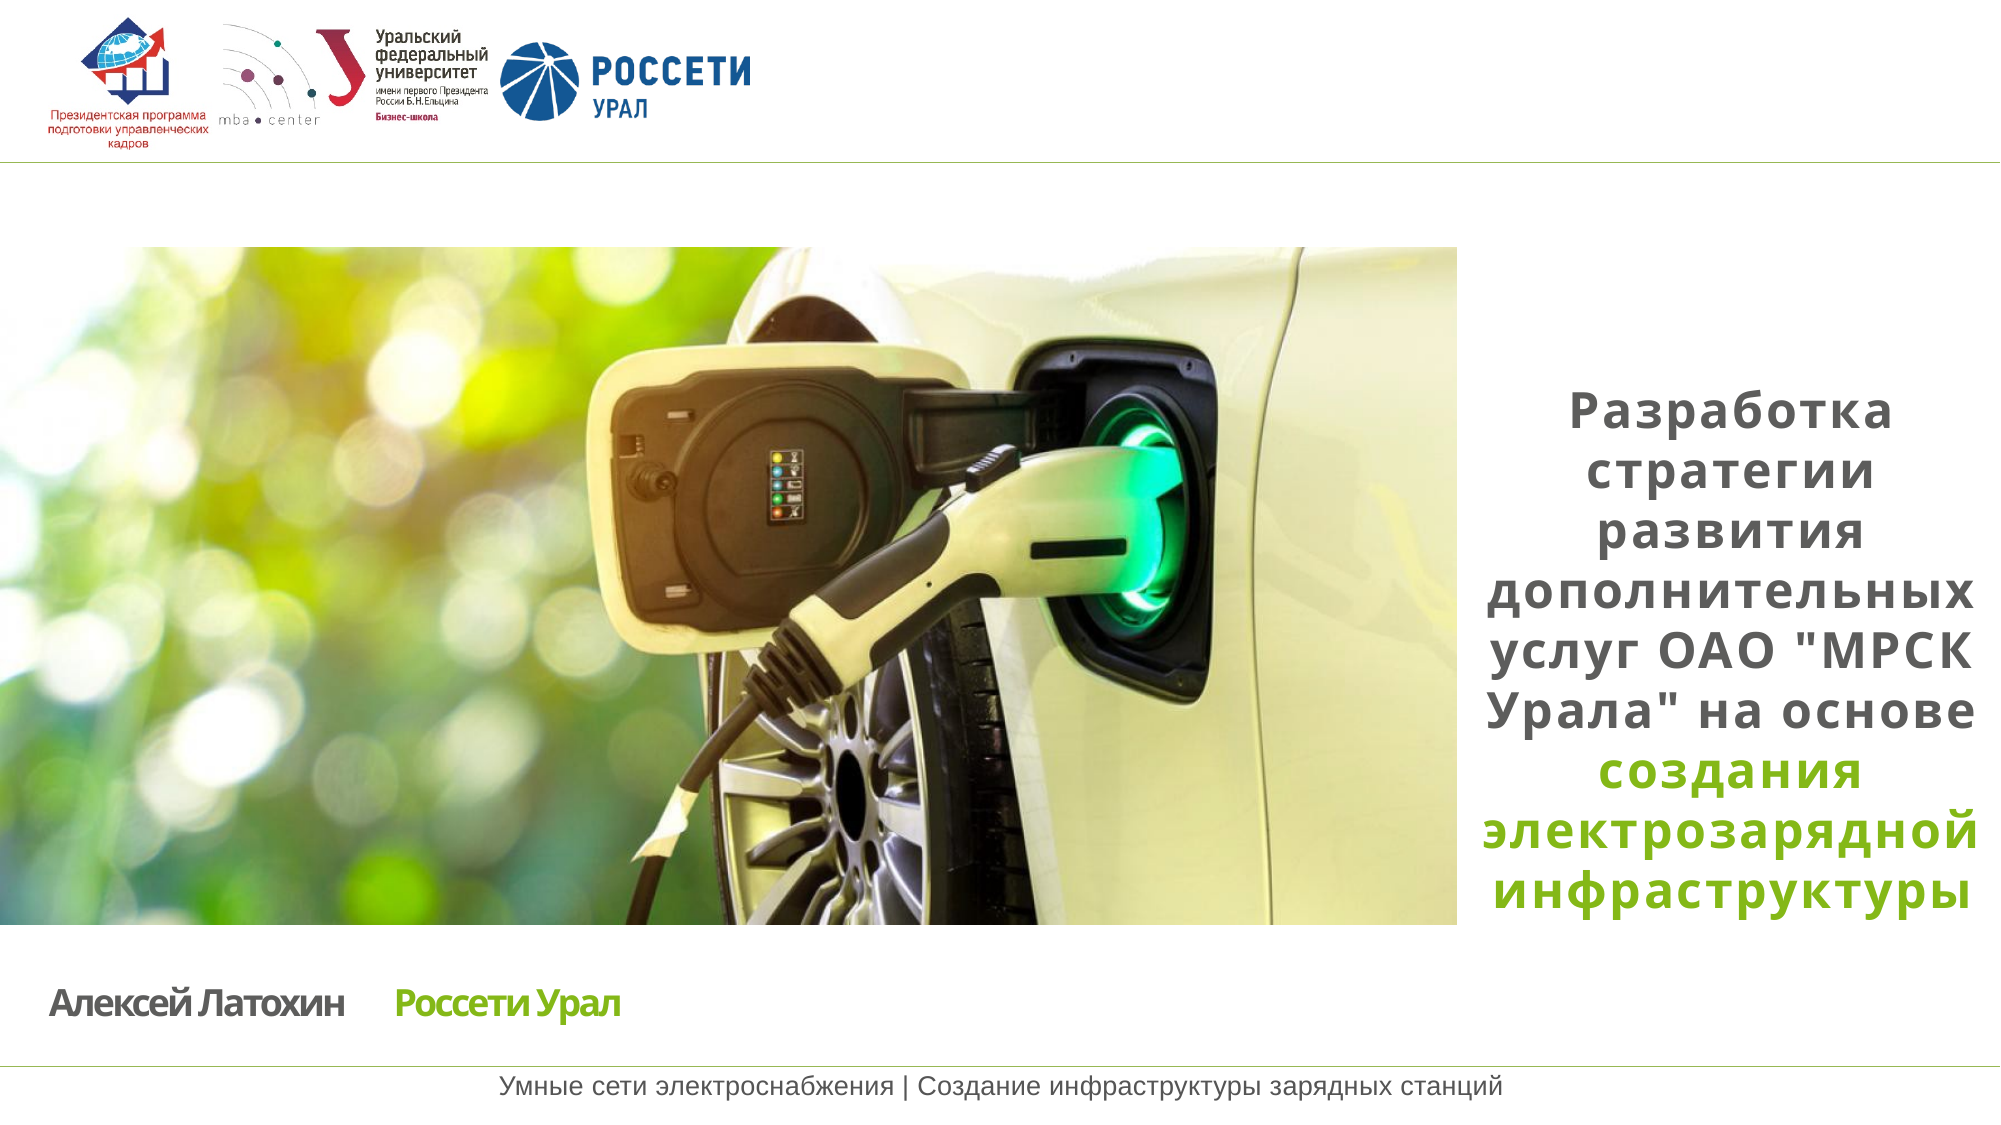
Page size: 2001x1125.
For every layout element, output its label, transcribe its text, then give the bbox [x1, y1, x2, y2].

text_box Россети Урал [391, 976, 487, 1024]
text_box Алексей Латохин [46, 976, 363, 1024]
text_box Разработка стратегии развития дополнительных услуг ОАО "МРСК Урала" на основе создания электрозарядной инфраструктуры [1457, 376, 2000, 919]
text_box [48, 0, 750, 207]
text_box [0, 247, 1457, 925]
footer Умные сети электроснабжения | Создание инфраструктуры зарядных станций [487, 758, 1513, 1125]
